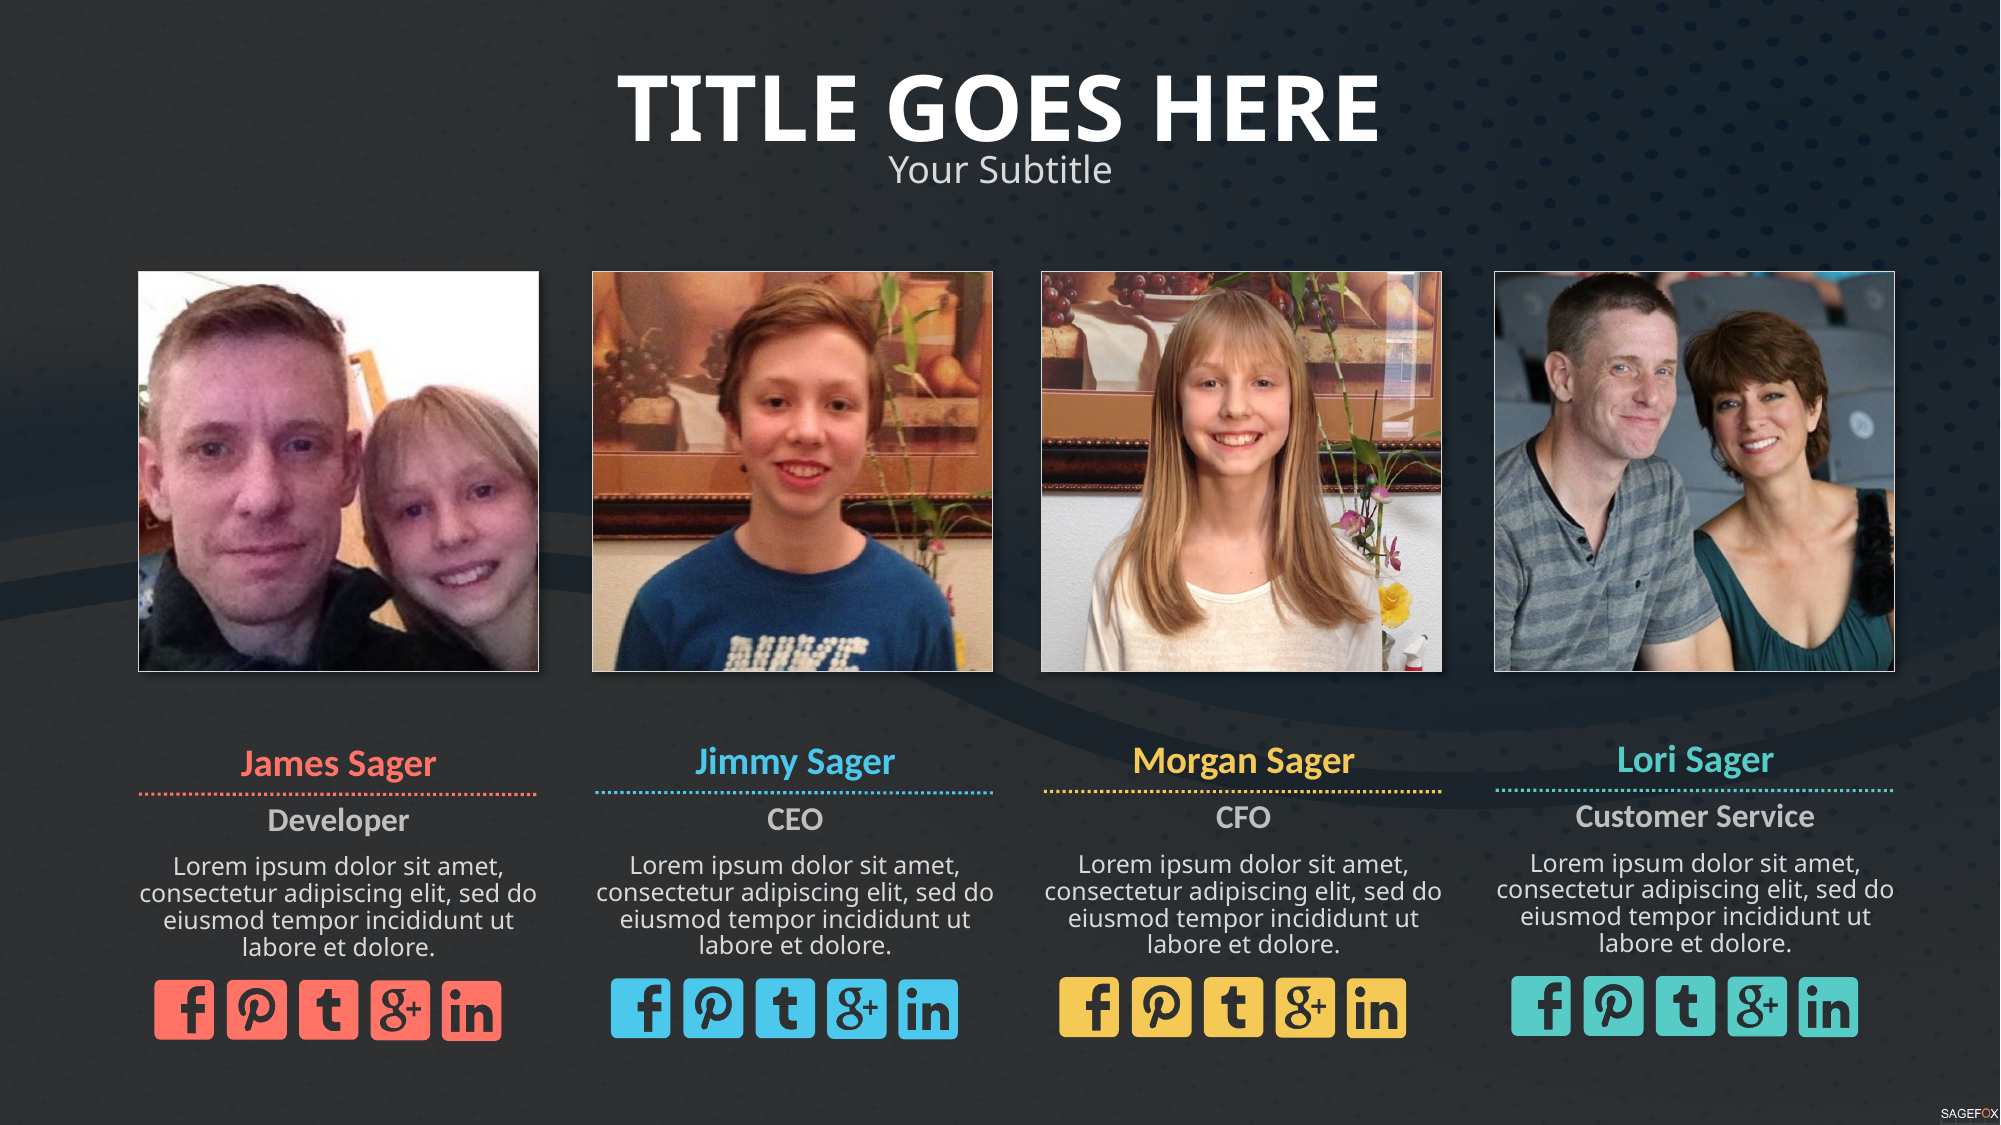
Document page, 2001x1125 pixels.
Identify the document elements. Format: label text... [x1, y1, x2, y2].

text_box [1511, 976, 1859, 1038]
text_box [548, 42, 1452, 199]
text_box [154, 979, 502, 1041]
text_box Jimmy Sager [620, 740, 971, 784]
text_box James Sager [163, 742, 514, 785]
text_box Developer [163, 799, 514, 842]
text_box Customer Service [1520, 796, 1871, 839]
text_box CFO [1068, 797, 1419, 840]
text_box [1040, 270, 1442, 672]
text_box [1059, 977, 1407, 1039]
text_box [1494, 271, 1896, 673]
text_box Lorem ipsum dolor sit amet, consectetur adipiscing elit, sed do eiusmod tempor incididunt ut labore et dolore. [138, 854, 539, 968]
text_box Lori Sager [1520, 738, 1871, 781]
picture [0, 0, 2001, 1125]
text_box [610, 978, 958, 1040]
text_box Lorem ipsum dolor sit amet, consectetur adipiscing elit, sed do eiusmod tempor incididunt ut labore et dolore. [1043, 851, 1444, 965]
text_box [591, 270, 993, 672]
text_box CEO [620, 798, 971, 841]
text_box Lorem ipsum dolor sit amet, consectetur adipiscing elit, sed do eiusmod tempor incididunt ut labore et dolore. [1495, 850, 1896, 964]
text_box Morgan Sager [1068, 739, 1419, 782]
text_box Lorem ipsum dolor sit amet, consectetur adipiscing elit, sed do eiusmod tempor incididunt ut labore et dolore. [595, 852, 996, 966]
text_box [138, 270, 540, 672]
